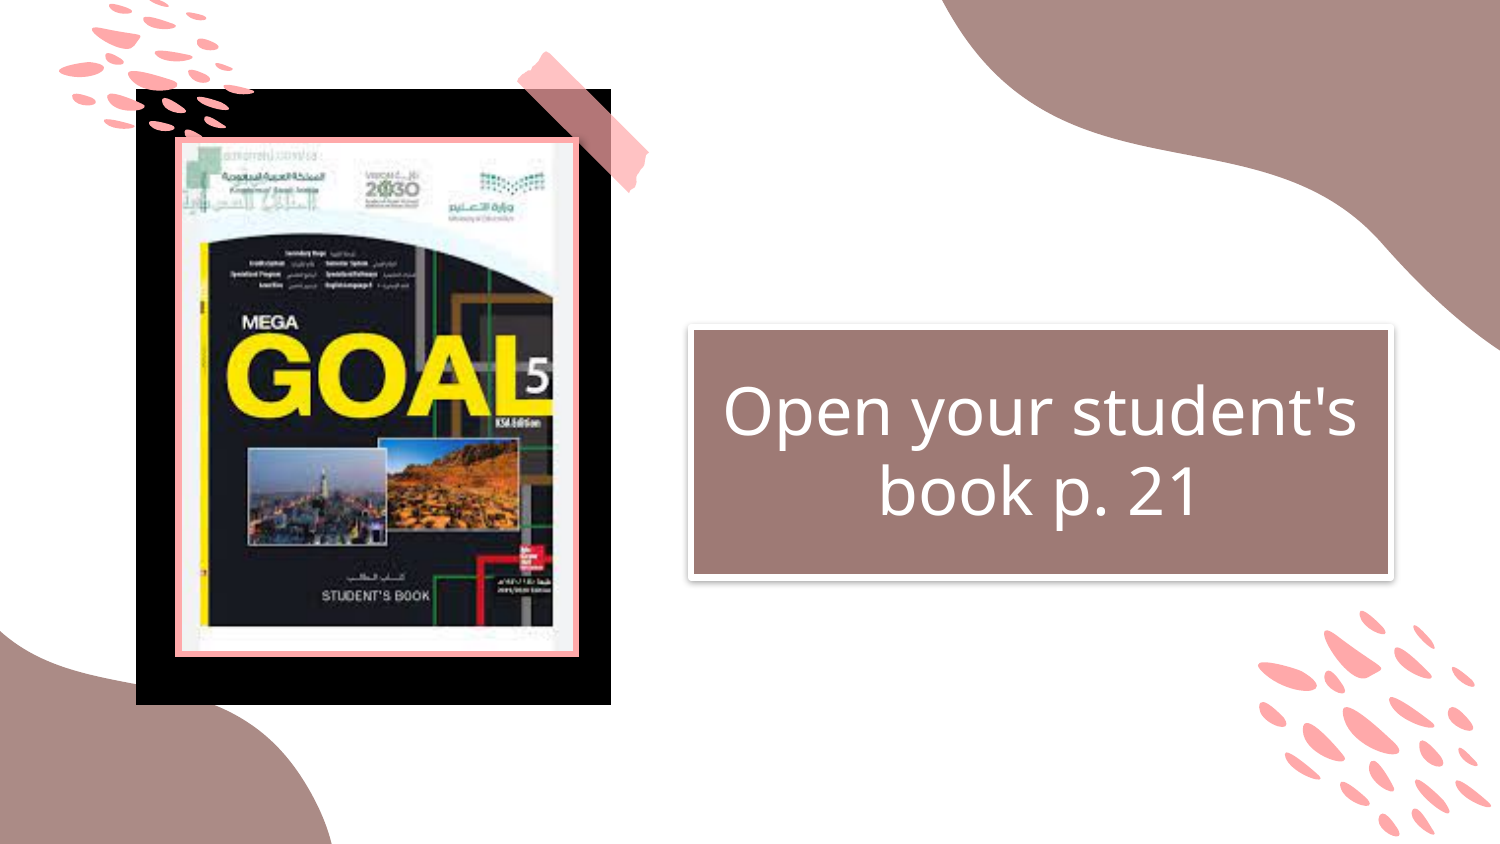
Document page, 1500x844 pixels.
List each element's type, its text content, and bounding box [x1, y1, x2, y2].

text_box Open your student's book p. 21 [688, 324, 1394, 581]
text_box [517, 51, 650, 194]
text_box [136, 155, 611, 706]
text_box [586, 88, 611, 113]
text_box [243, 88, 569, 135]
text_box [66, 0, 239, 157]
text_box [1255, 605, 1494, 840]
picture [181, 143, 573, 652]
